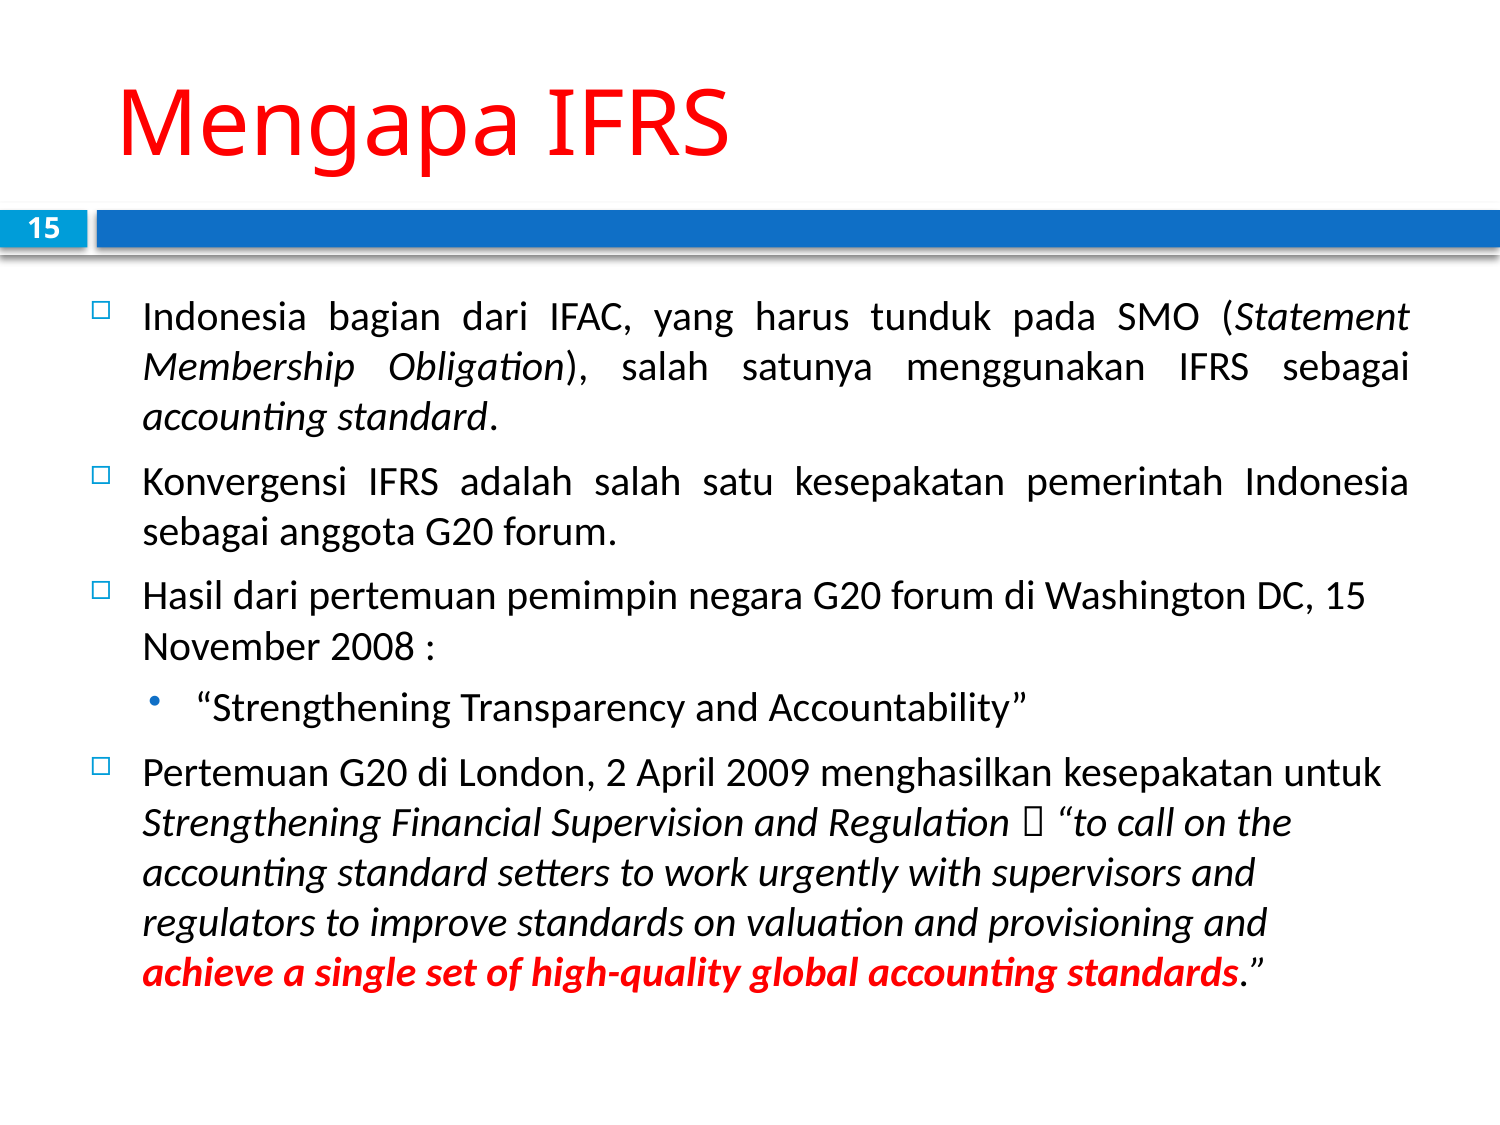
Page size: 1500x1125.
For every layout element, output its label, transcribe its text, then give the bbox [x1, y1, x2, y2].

title Mengapa IFRS [100, 37, 1438, 200]
slide_number 15 [0, 208, 88, 249]
list Indonesia bagian dari IFAC, yang harus tunduk pada SMO (Statement Membership Obligation), salah satunya menggunakan IFRS sebagai accounting standard. Konvergensi IFRS adalah salah satu kesepakatan pemerintah Indonesia sebagai anggota G20 forum. Hasil dari pertemuan pemimpin negara G20 forum di Washington DC, 15 November 2008 : “Strengthening Transparency and Accountability” Pertemuan G20 di London, 2 April 2009 menghasilkan kesepakatan untuk Strengthening Financial Supervision and Regulation  “to call on the accounting standard setters to work urgently with supervisors and regulators to improve standards on valuation and provisioning and achieve a single set of high-quality global accounting standards.” [75, 281, 1425, 1050]
